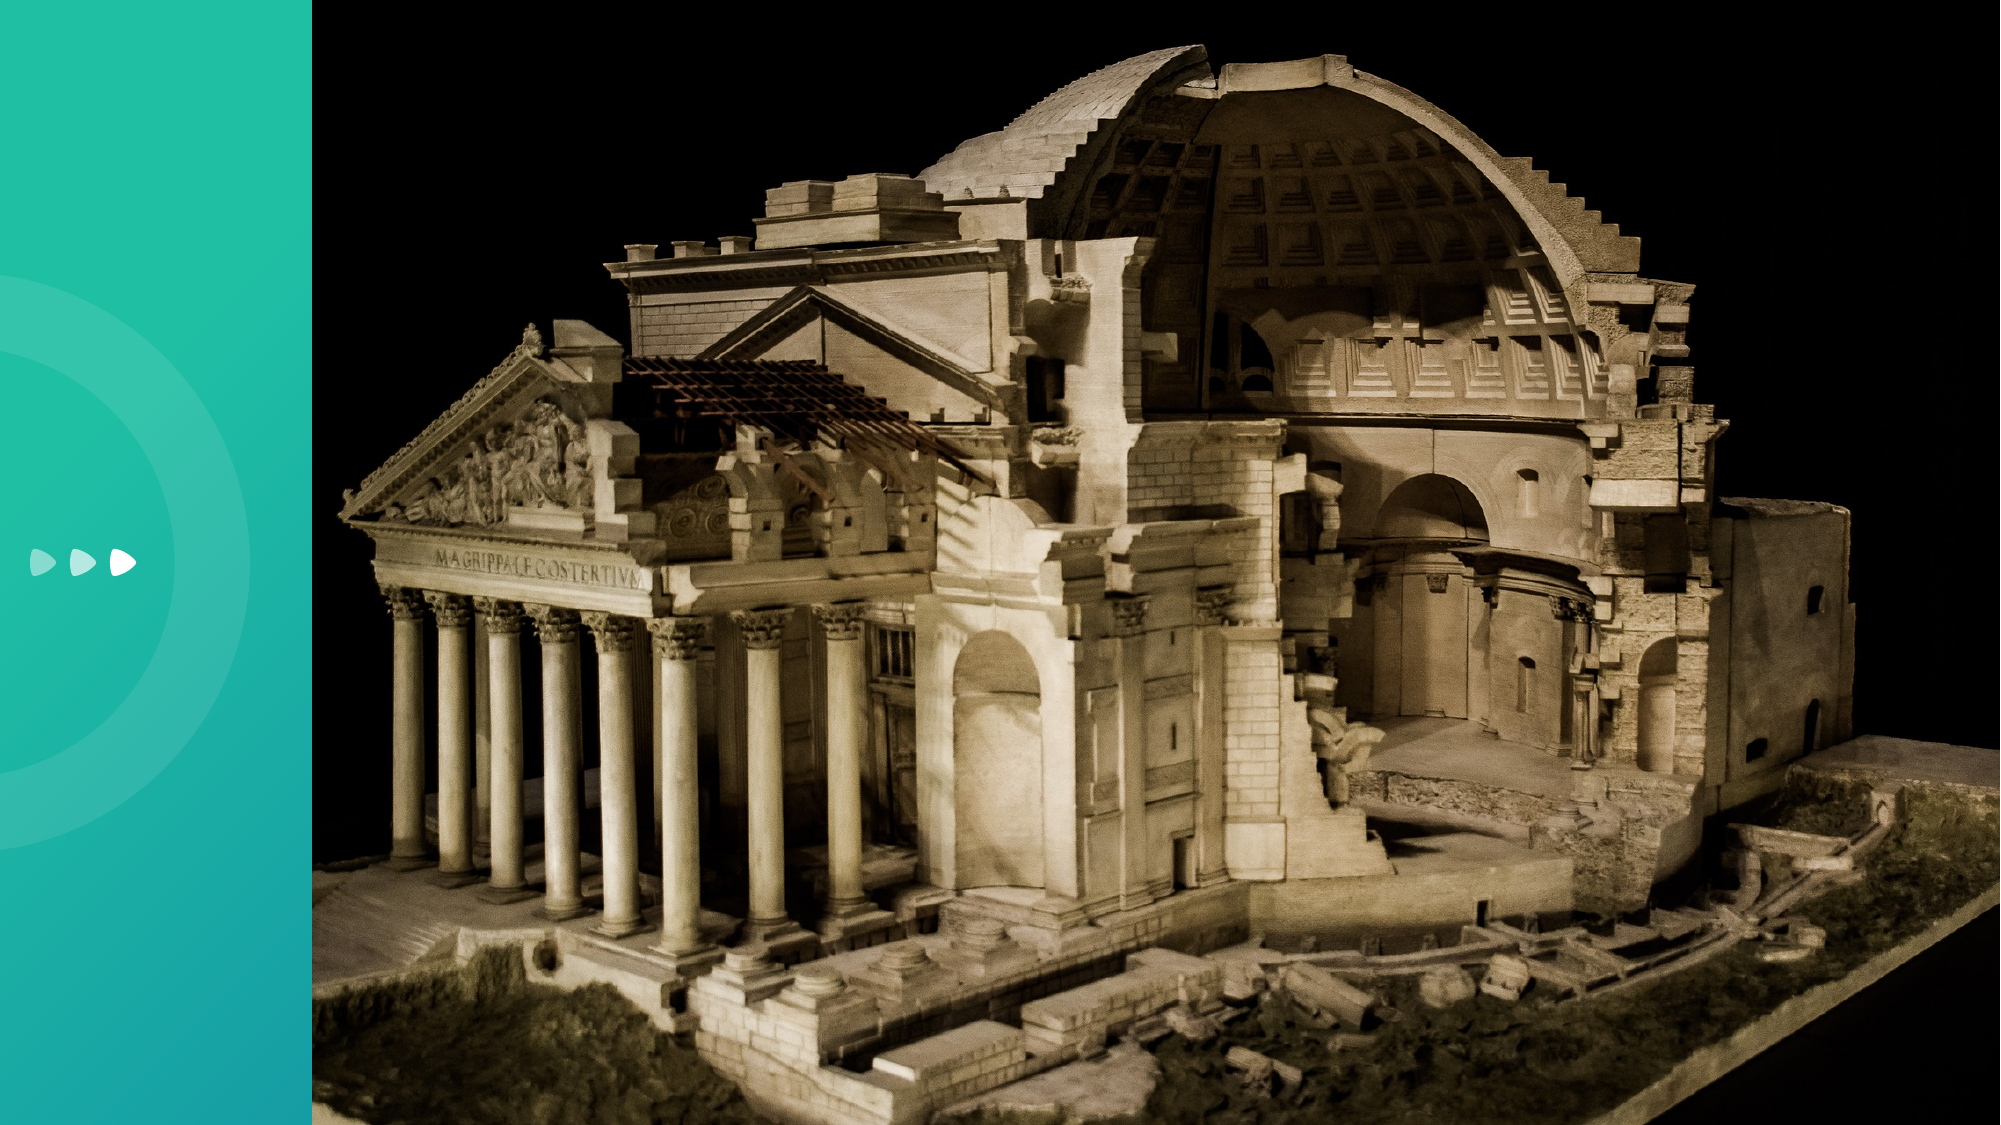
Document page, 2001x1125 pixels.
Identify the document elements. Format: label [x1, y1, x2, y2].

picture [312, 0, 2000, 1125]
text_box [29, 548, 137, 576]
